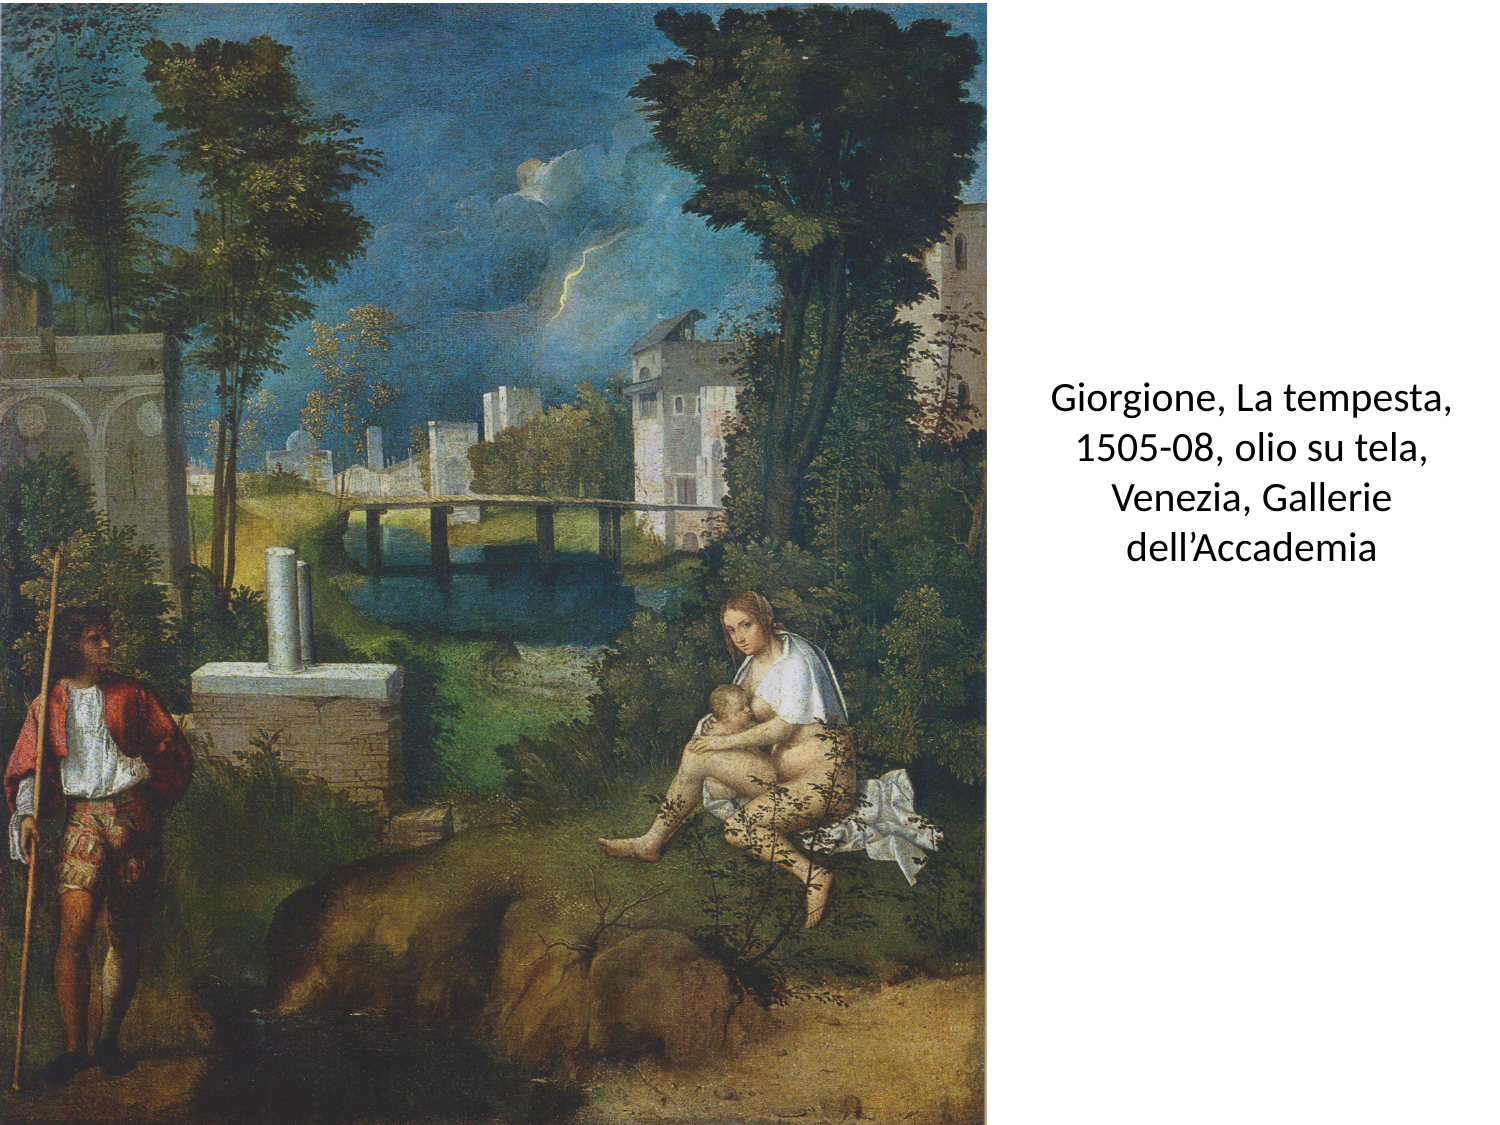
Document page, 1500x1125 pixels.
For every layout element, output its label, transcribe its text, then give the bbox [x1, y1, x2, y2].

picture [0, 2, 987, 1125]
title Giorgione, La tempesta, 1505-08, olio su tela, Venezia, Gallerie dell’Accademia [1021, 349, 1483, 591]
